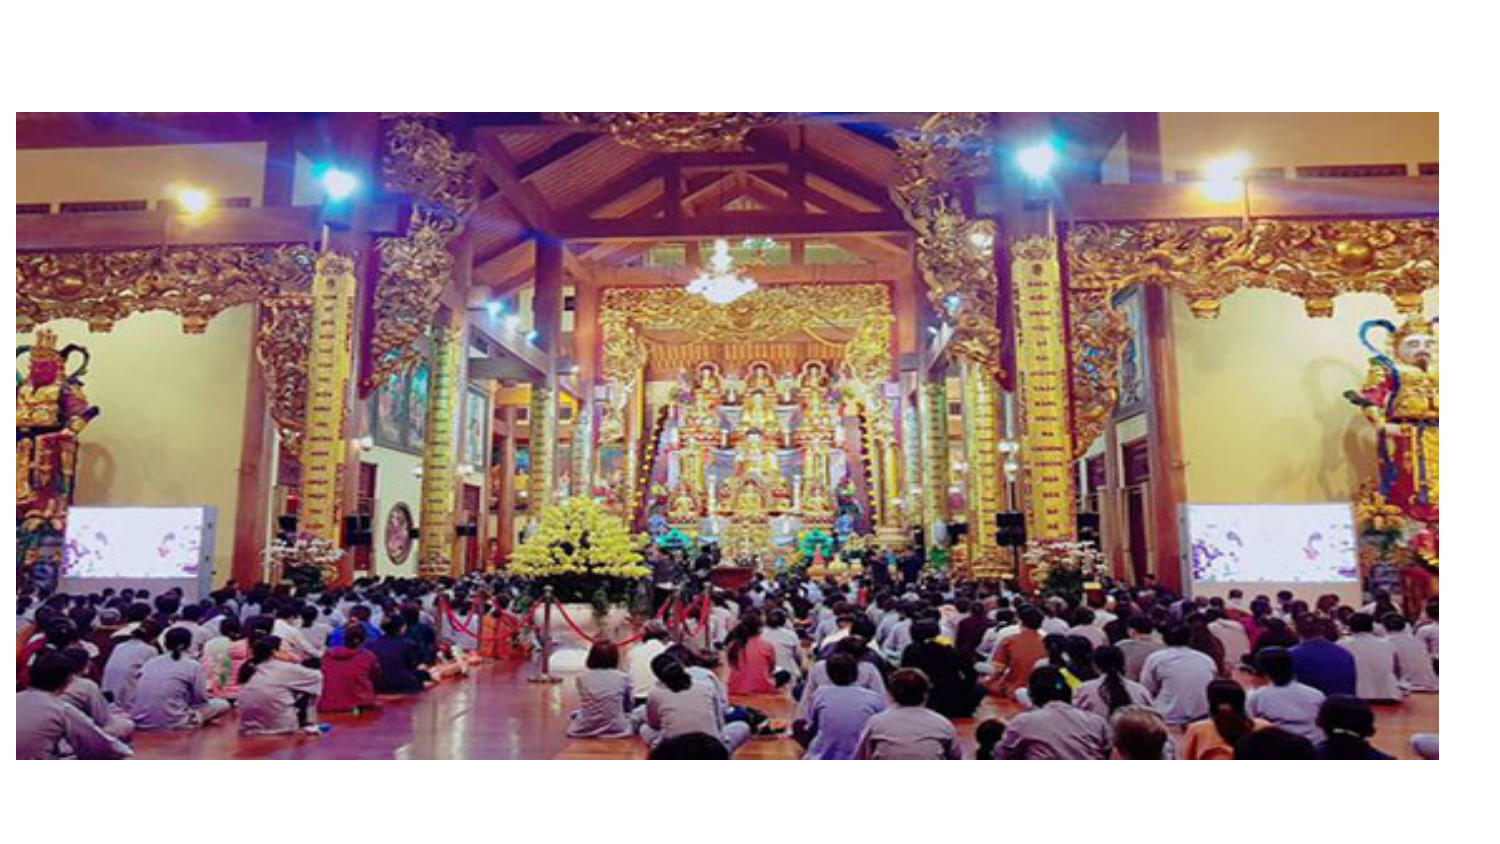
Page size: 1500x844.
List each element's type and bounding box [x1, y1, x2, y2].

picture [16, 112, 1439, 760]
